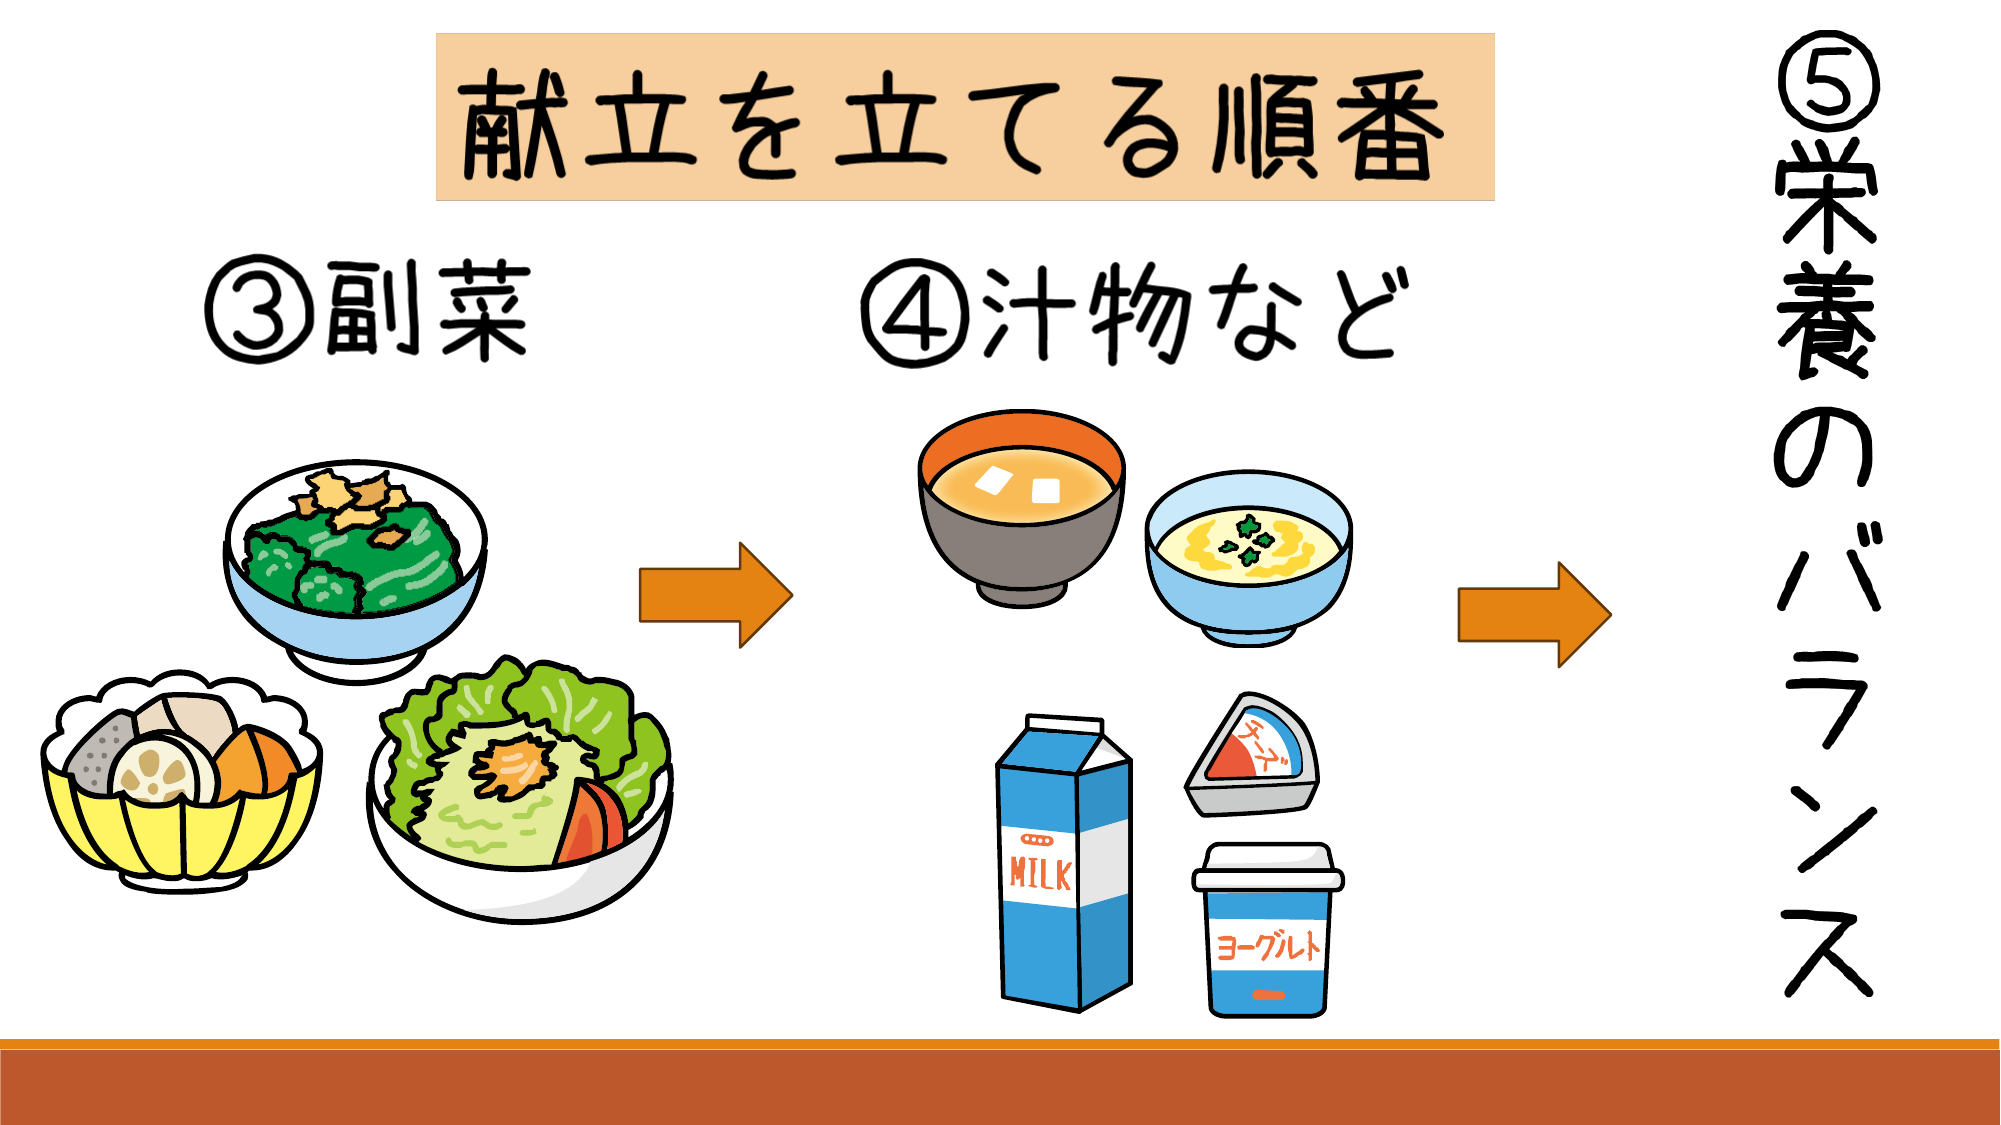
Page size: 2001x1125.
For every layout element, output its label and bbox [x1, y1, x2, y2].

picture [993, 690, 1346, 1019]
picture [1670, 0, 1944, 1092]
text_box [1457, 561, 1613, 669]
picture [132, 3, 1529, 649]
picture [38, 457, 675, 926]
text_box [683, 541, 794, 649]
